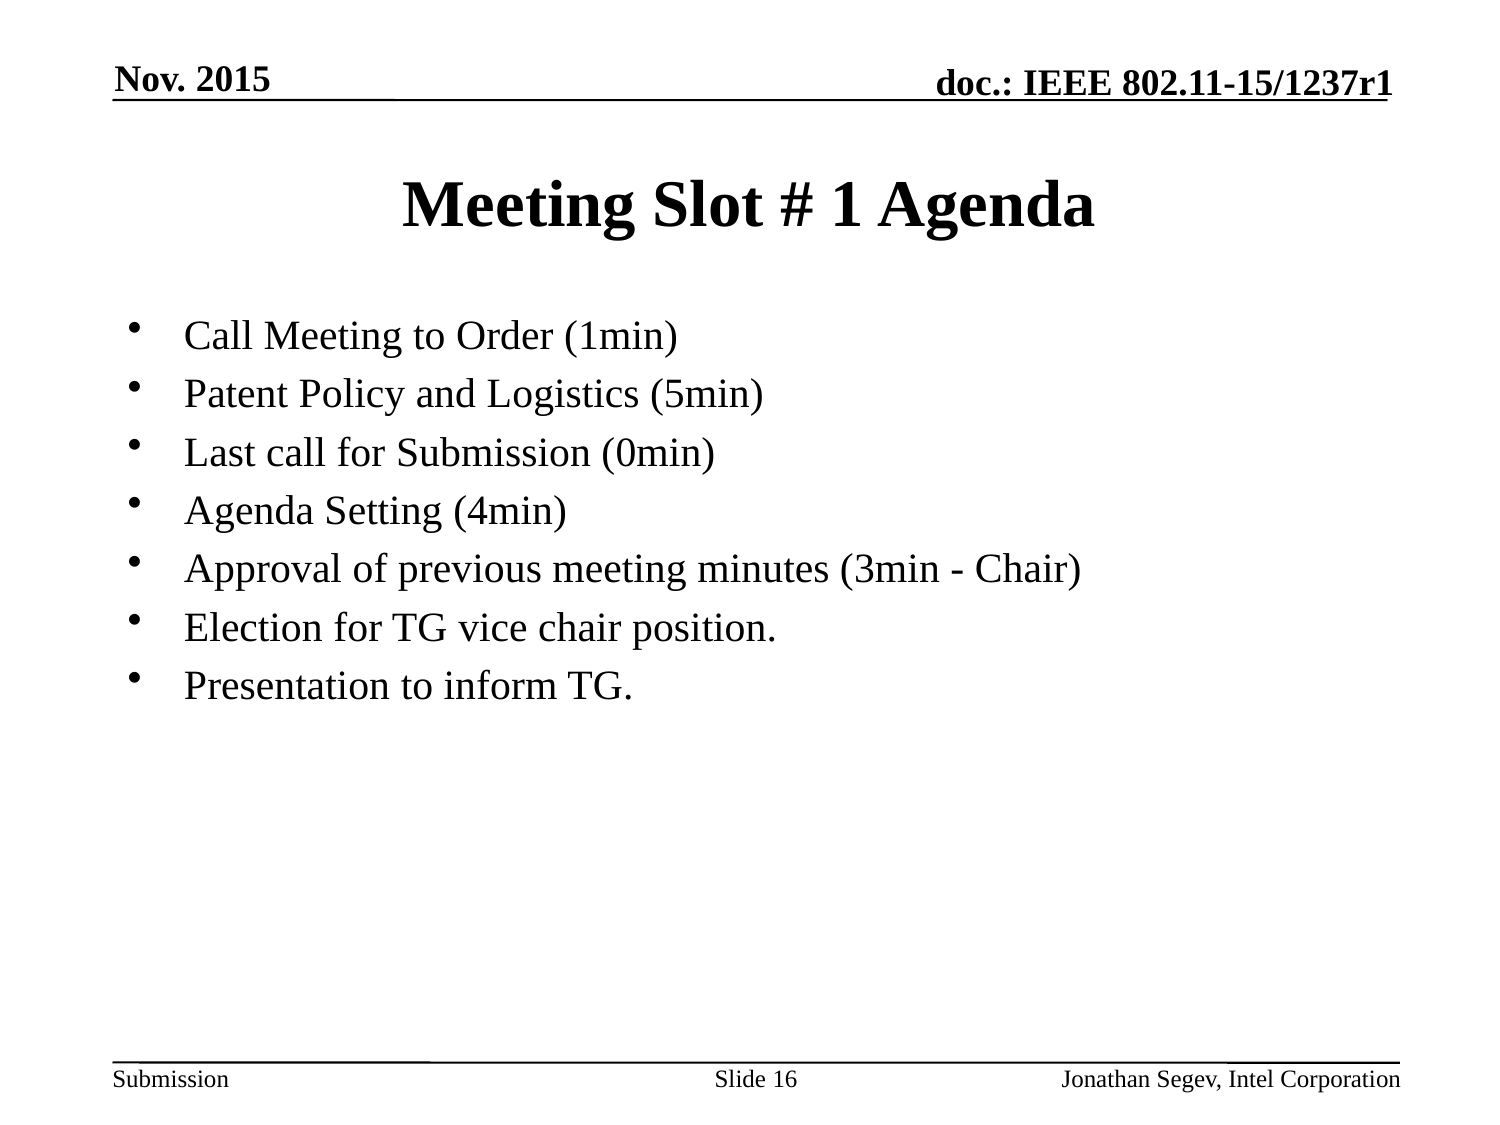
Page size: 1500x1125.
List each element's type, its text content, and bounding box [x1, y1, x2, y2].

title Meeting Slot # 1 Agenda [112, 112, 1388, 288]
list Call Meeting to Order (1min) Patent Policy and Logistics (5min) Last call for Submission (0min) Agenda Setting (4min) Approval of previous meeting minutes (3min - Chair) Election for TG vice chair position. Presentation to inform TG. [112, 299, 1424, 1024]
footer Jonathan Segev, Intel Corporation [878, 1061, 1402, 1093]
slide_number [114, 54, 423, 100]
slide_number Slide 16 [712, 1061, 800, 1123]
